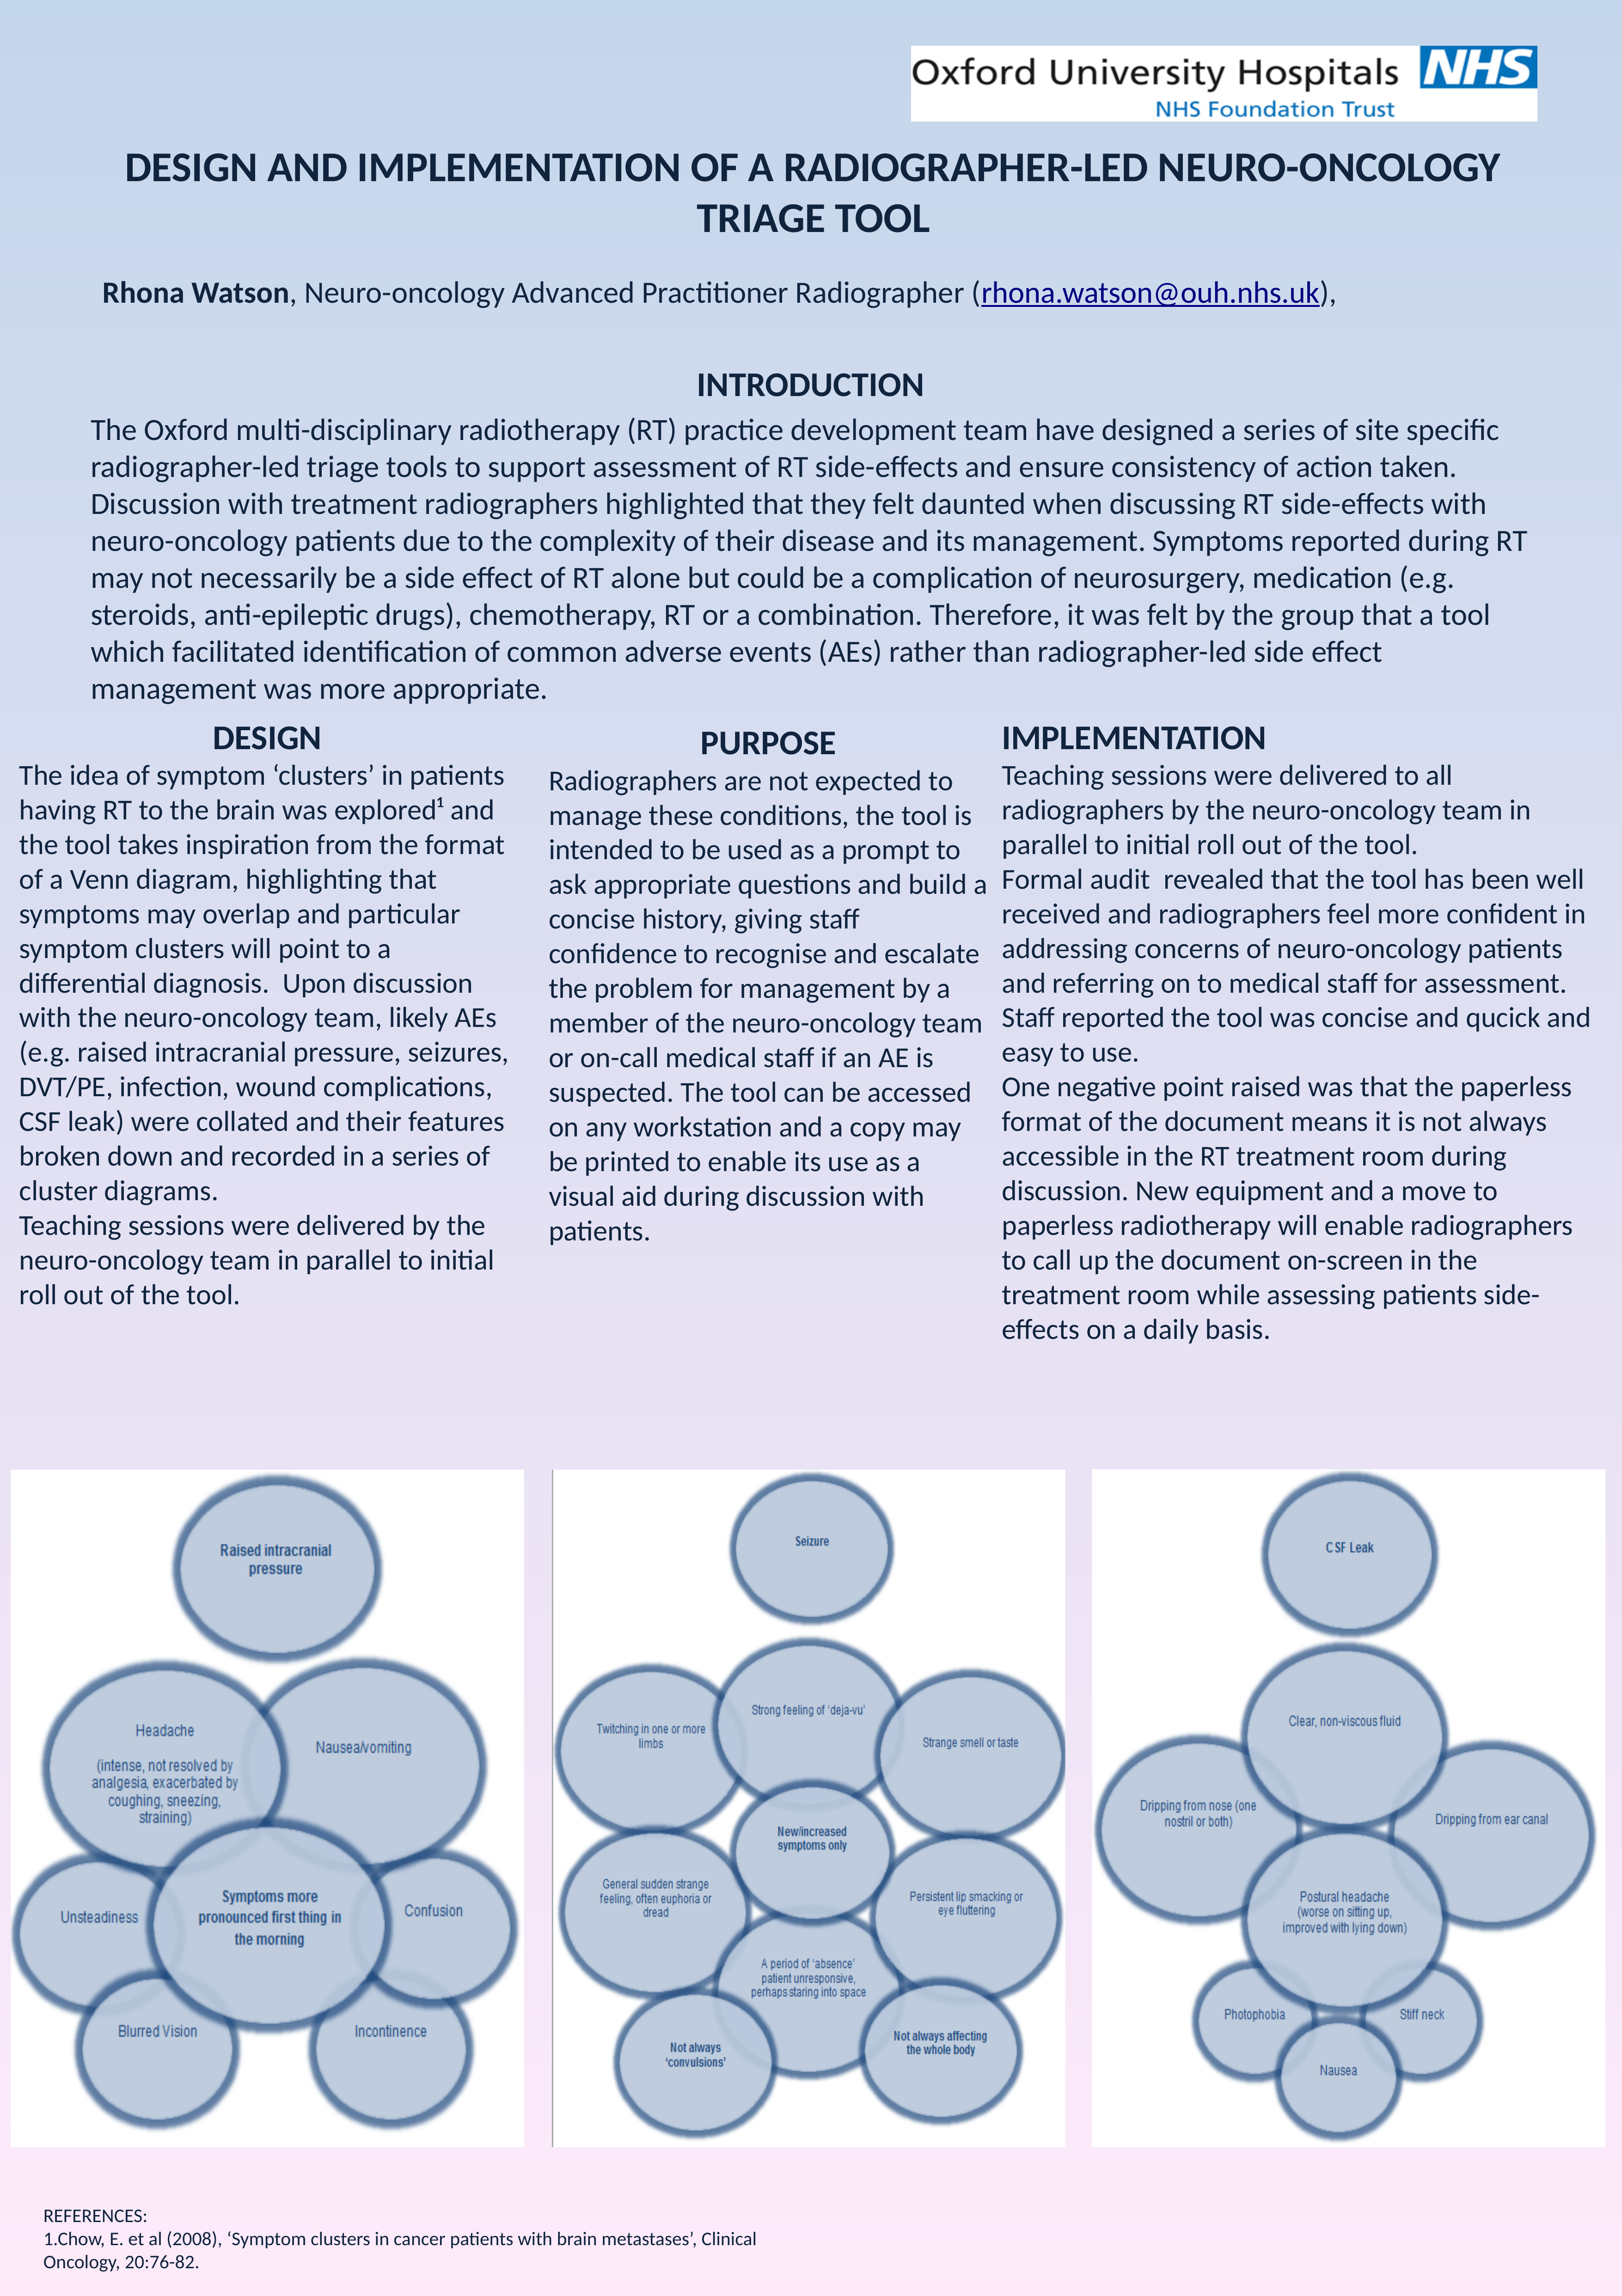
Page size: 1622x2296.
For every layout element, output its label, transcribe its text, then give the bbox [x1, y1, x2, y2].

picture [11, 1470, 524, 2147]
text_box Rhona Watson, Neuro-oncology Advanced Practitioner Radiographer (rhona.watson@ouh.nhs.uk), [95, 269, 1554, 313]
picture [551, 1470, 1065, 2147]
picture [1092, 1469, 1606, 2147]
title DESIGN AND IMPLEMENTATION OF A RADIOGRAPHER-LED NEURO-ONCOLOGY TRIAGE TOOL [90, 121, 1537, 258]
list INTRODUCTION The Oxford multi-disciplinary radiotherapy (RT) practice development team have designed a series of site specific radiographer-led triage tools to support assessment of RT side-effects and ensure consistency of action taken. Discussion with treatment radiographers highlighted that they felt daunted when discussing RT side-effects with neuro-oncology patients due to the complexity of their disease and its management. Symptoms reported during RT may not necessarily be a side effect of RT alone but could be a complication of neurosurgery, medication (e.g. steroids, anti-epileptic drugs), chemotherapy, RT or a combination. Therefore, it was felt by the group that a tool which facilitated identification of common adverse events (AEs) rather than radiographer-led side effect management was more appropriate. [68, 350, 1554, 629]
text_box PURPOSE Radiographers are not expected to manage these conditions, the tool is intended to be used as a prompt to ask appropriate questions and build a concise history, giving staff confidence to recognise and escalate the problem for management by a member of the neuro-oncology team or on-call medical staff if an AE is suspected. The tool can be accessed on any workstation and a copy may be printed to enable its use as a visual aid during discussion with patients. [542, 716, 995, 1278]
text_box REFERENCES: 1.Chow, E. et al (2008), ‘Symptom clusters in cancer patients with brain metastases’, Clinical Oncology, 20:76-82. [36, 2199, 809, 2296]
text_box IMPLEMENTATION Teaching sessions were delivered to all radiographers by the neuro-oncology team in parallel to initial roll out of the tool. Formal audit revealed that the tool has been well received and radiographers feel more confident in addressing concerns of neuro-oncology patients and referring on to medical staff for assessment. Staff reported the tool was concise and qucick and easy to use. One negative point raised was that the paperless format of the document means it is not always accessible in the RT treatment room during discussion. New equipment and a move to paperless radiotherapy will enable radiographers to call up the document on-screen in the treatment room while assessing patients side-effects on a daily basis. [995, 711, 1605, 1381]
text_box DESIGN The idea of symptom ‘clusters’ in patients having RT to the brain was explored¹ and the tool takes inspiration from the format of a Venn diagram, highlighting that symptoms may overlap and particular symptom clusters will point to a differential diagnosis. Upon discussion with the neuro-oncology team, likely AEs (e.g. raised intracranial pressure, seizures, DVT/PE, infection, wound complications, CSF leak) were collated and their features broken down and recorded in a series of cluster diagrams. Teaching sessions were delivered by the neuro-oncology team in parallel to initial roll out of the tool. [12, 711, 523, 1351]
picture [911, 46, 1537, 122]
